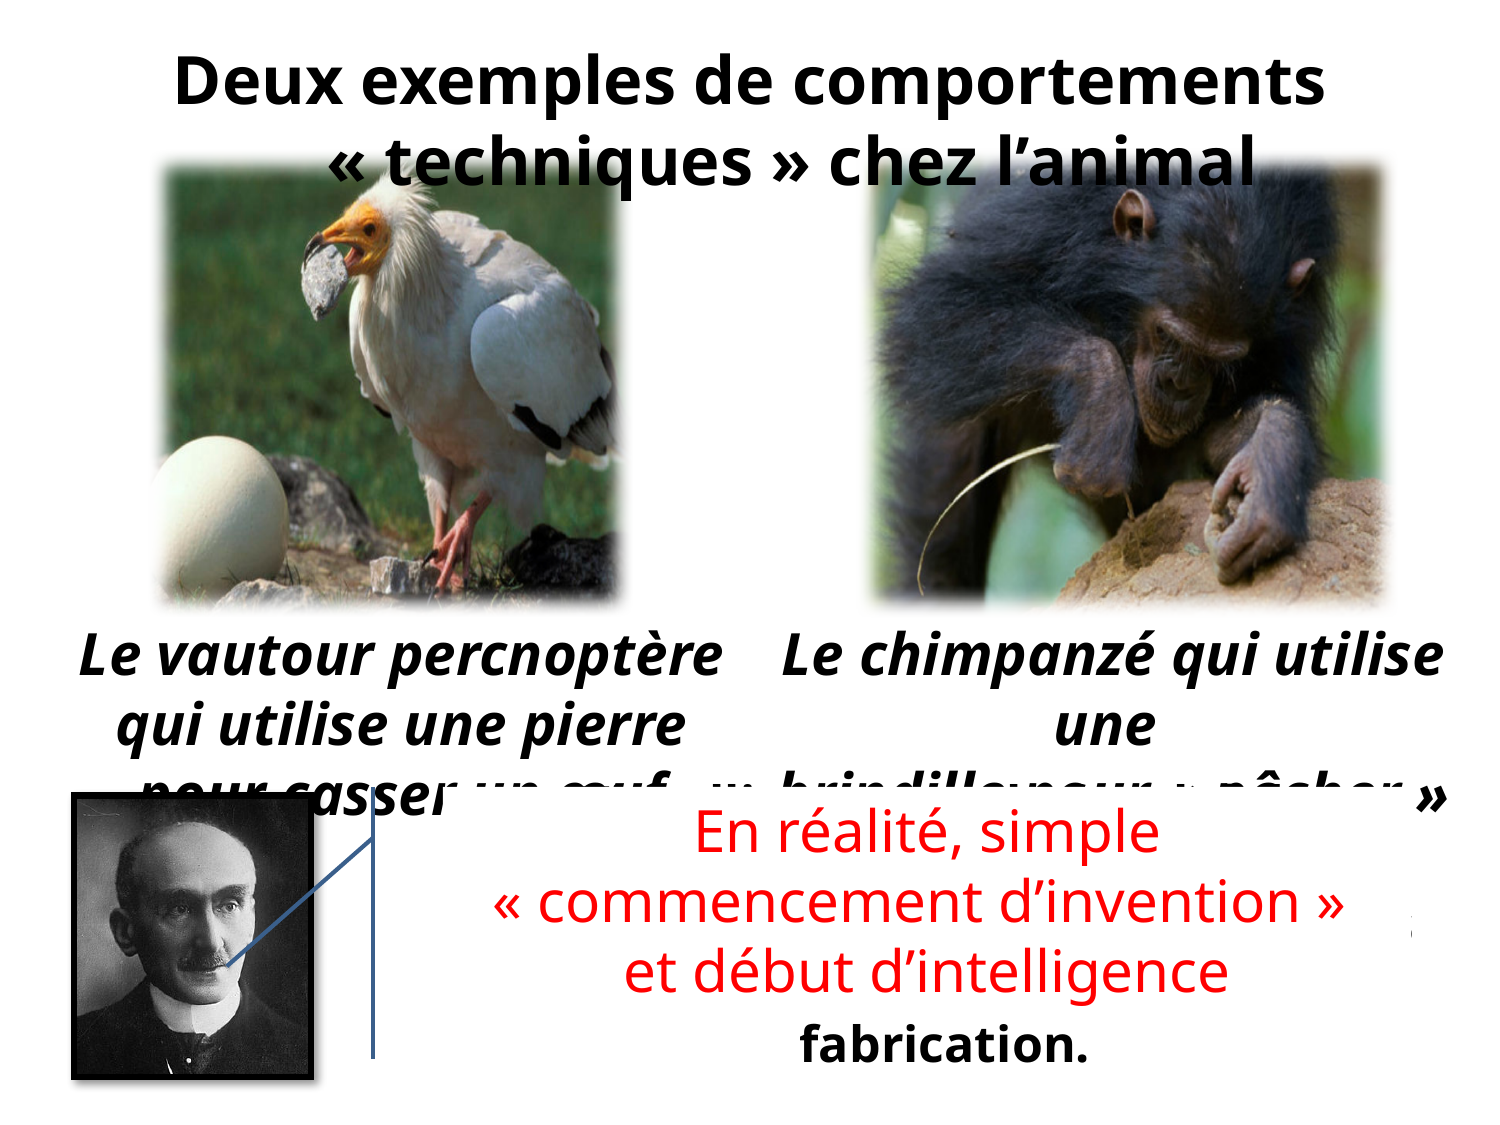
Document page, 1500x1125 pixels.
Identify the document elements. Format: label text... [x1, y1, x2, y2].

text_box En réalité, simple « commencement d’invention » et début d’intelligence [442, 786, 1412, 1012]
picture [76, 798, 309, 1075]
text_box L’intelligence est la faculté de fabriquer des objets artificiels, en particulier des outils à faire des outils et d’en varier indéfiniment la fabrication. [312, 786, 375, 1059]
picture [147, 148, 634, 618]
picture [856, 148, 1399, 618]
text_box Deux exemples de comportements « techniques » chez l’animal [0, 30, 1500, 206]
text_box L’intelligence est la faculté de fabriquer des objets artificiels, en particulier des outils à faire des outils et d’en varier indéfiniment la fabrication. [455, 787, 1435, 1059]
text_box Le chimpanzé qui utilise une brindille pour « pêcher » des termites [726, 609, 1500, 905]
text_box Le vautour percnoptère qui utilise une pierre pour casser un œuf [29, 609, 726, 835]
